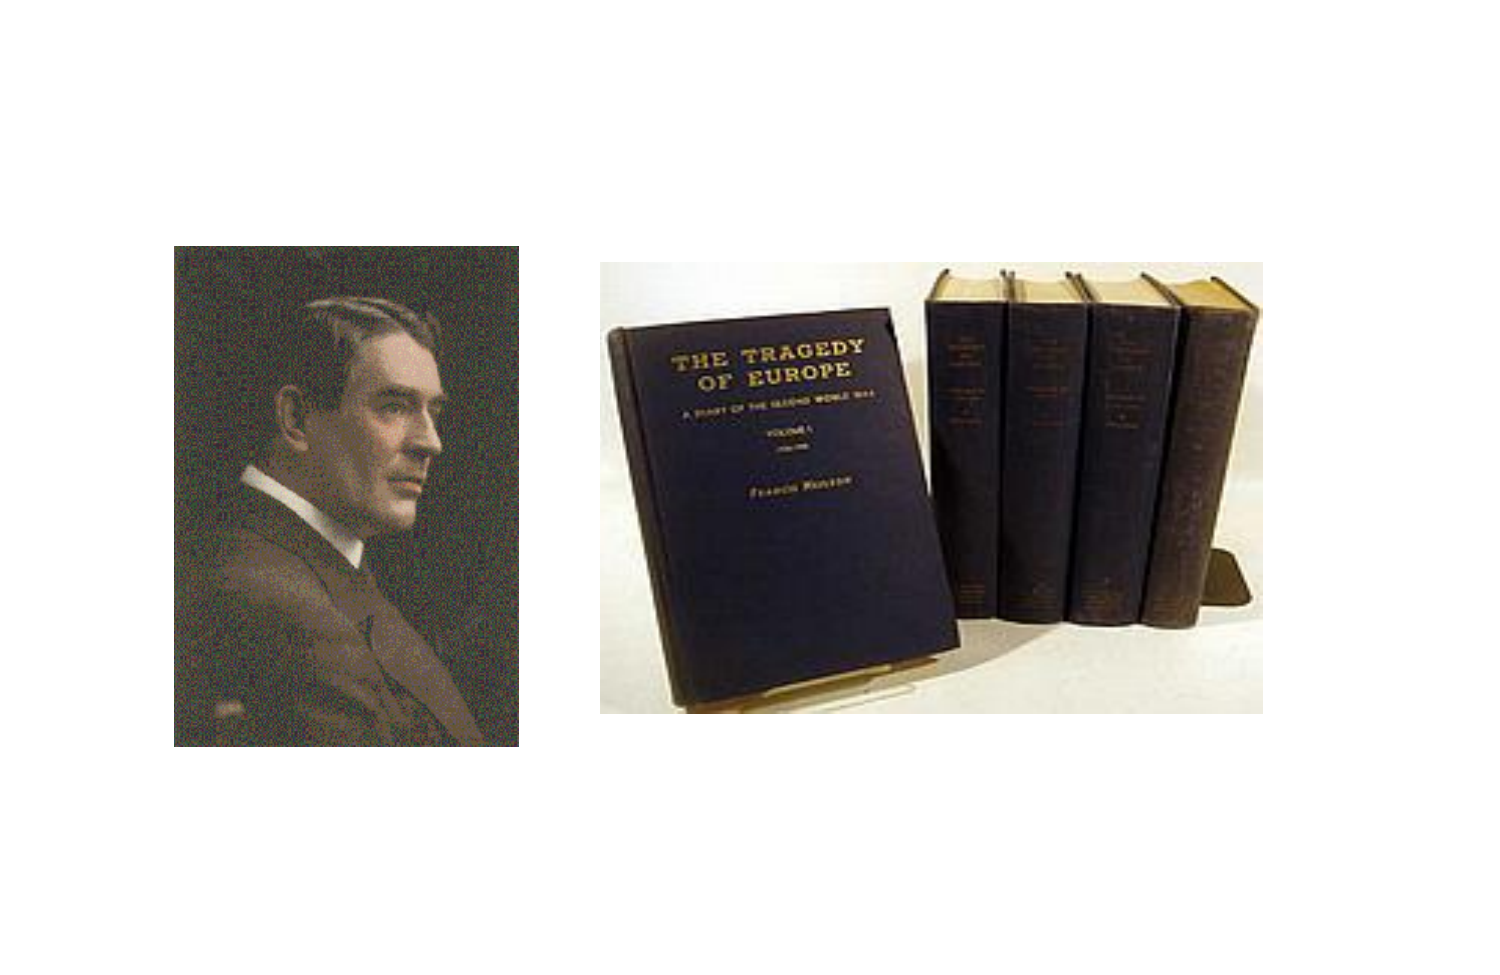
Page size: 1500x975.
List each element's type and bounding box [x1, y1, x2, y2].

picture [174, 246, 519, 747]
picture [599, 262, 1263, 714]
